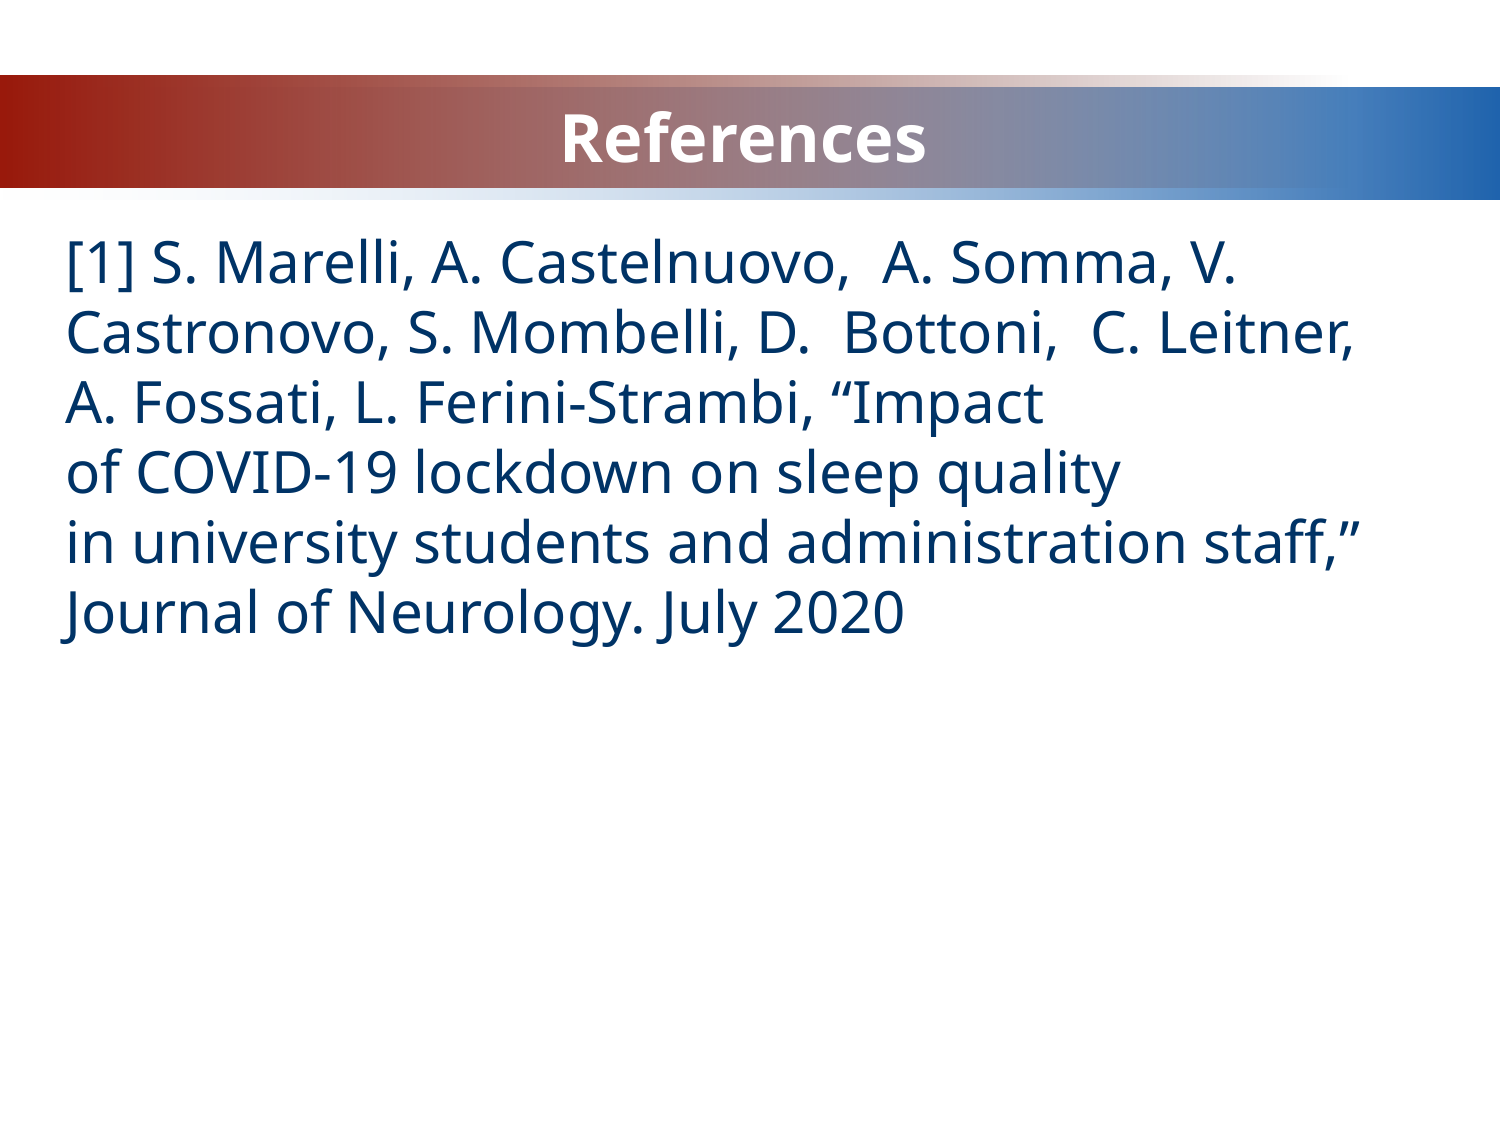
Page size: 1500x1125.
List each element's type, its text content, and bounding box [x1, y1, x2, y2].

list [1] S. Marelli, A. Castelnuovo, A. Somma, V. Castronovo, S. Mombelli, D. Bottoni, C. Leitner, A. Fossati, L. Ferini‑Strambi, “Impact of COVID‑19 lockdown on sleep quality in university students and administration staff,” Journal of Neurology. July 2020 [50, 136, 1400, 972]
title References [137, 89, 1350, 136]
